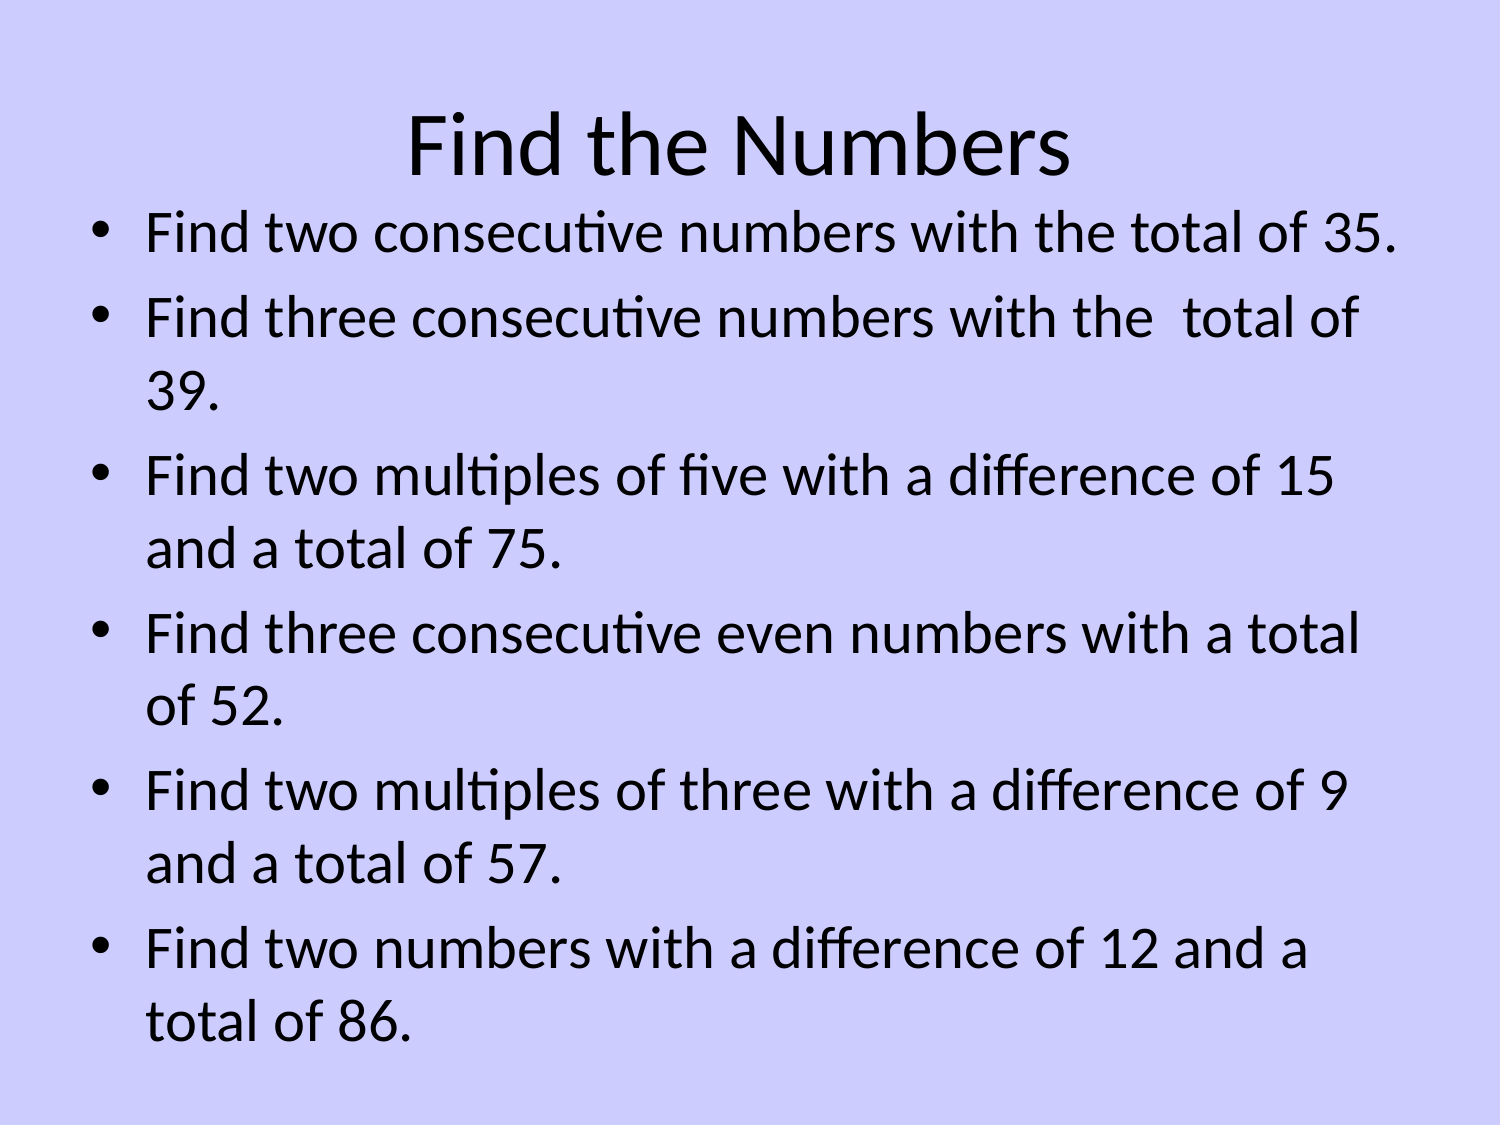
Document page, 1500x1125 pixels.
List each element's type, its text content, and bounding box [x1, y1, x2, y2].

title Find the Numbers [75, 45, 1425, 184]
list Find two consecutive numbers with the total of 35. Find three consecutive numbers with the total of 39. Find two multiples of five with a difference of 15 and a total of 75. Find three consecutive even numbers with a total of 52. Find two multiples of three with a difference of 9 and a total of 57. Find two numbers with a difference of 12 and a total of 86. [75, 184, 1425, 1094]
